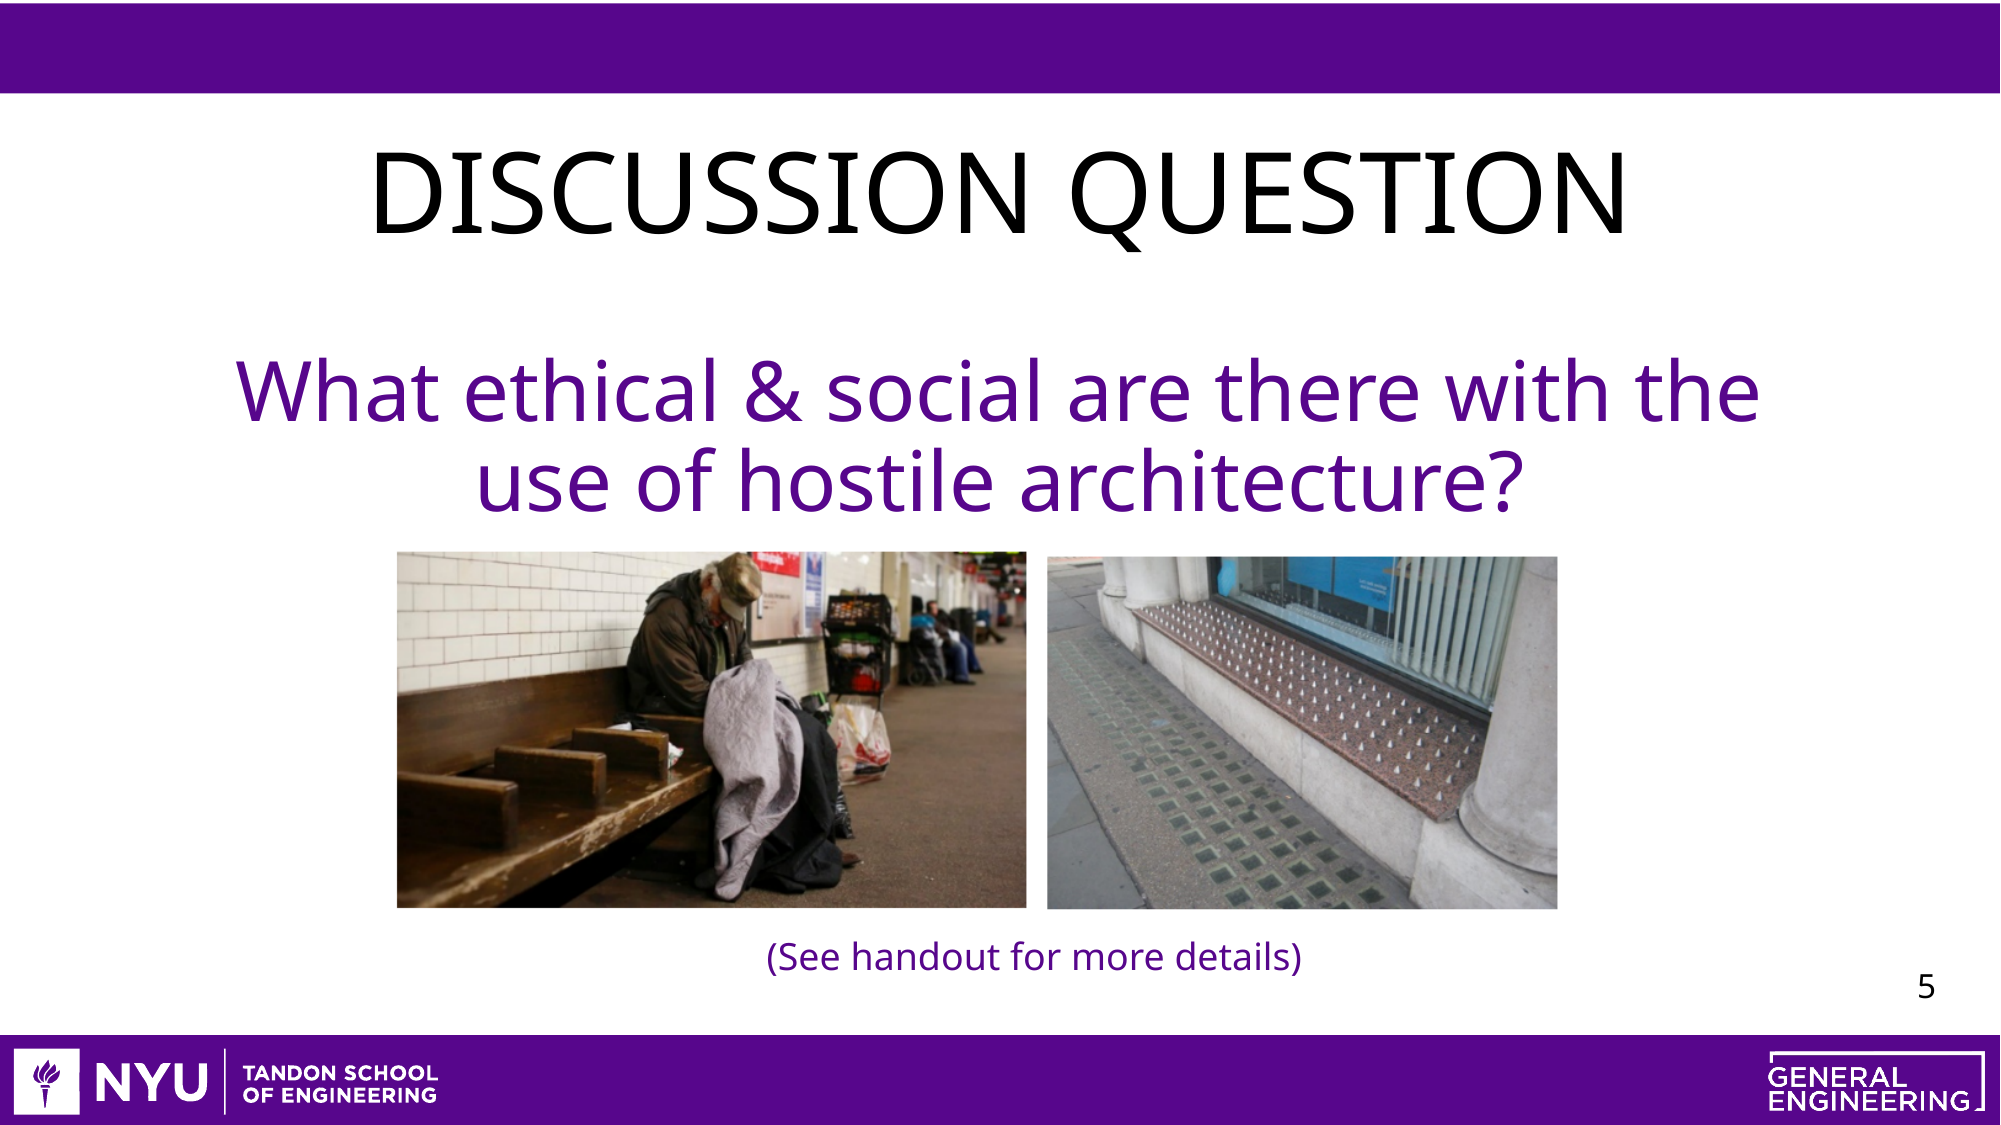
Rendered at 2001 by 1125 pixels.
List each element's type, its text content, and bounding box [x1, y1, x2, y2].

text_box DISCUSSION QUESTION [92, 107, 1908, 266]
text_box 5 [1802, 958, 1951, 1013]
picture [13, 1048, 438, 1115]
text_box [0, 2, 2000, 94]
text_box [0, 1034, 2000, 1125]
text_box (See handout for more details) [751, 925, 1752, 986]
picture [375, 537, 1576, 934]
picture [1768, 1051, 1985, 1111]
title What ethical & social are there with the use of hostile architecture? [168, 311, 1832, 538]
